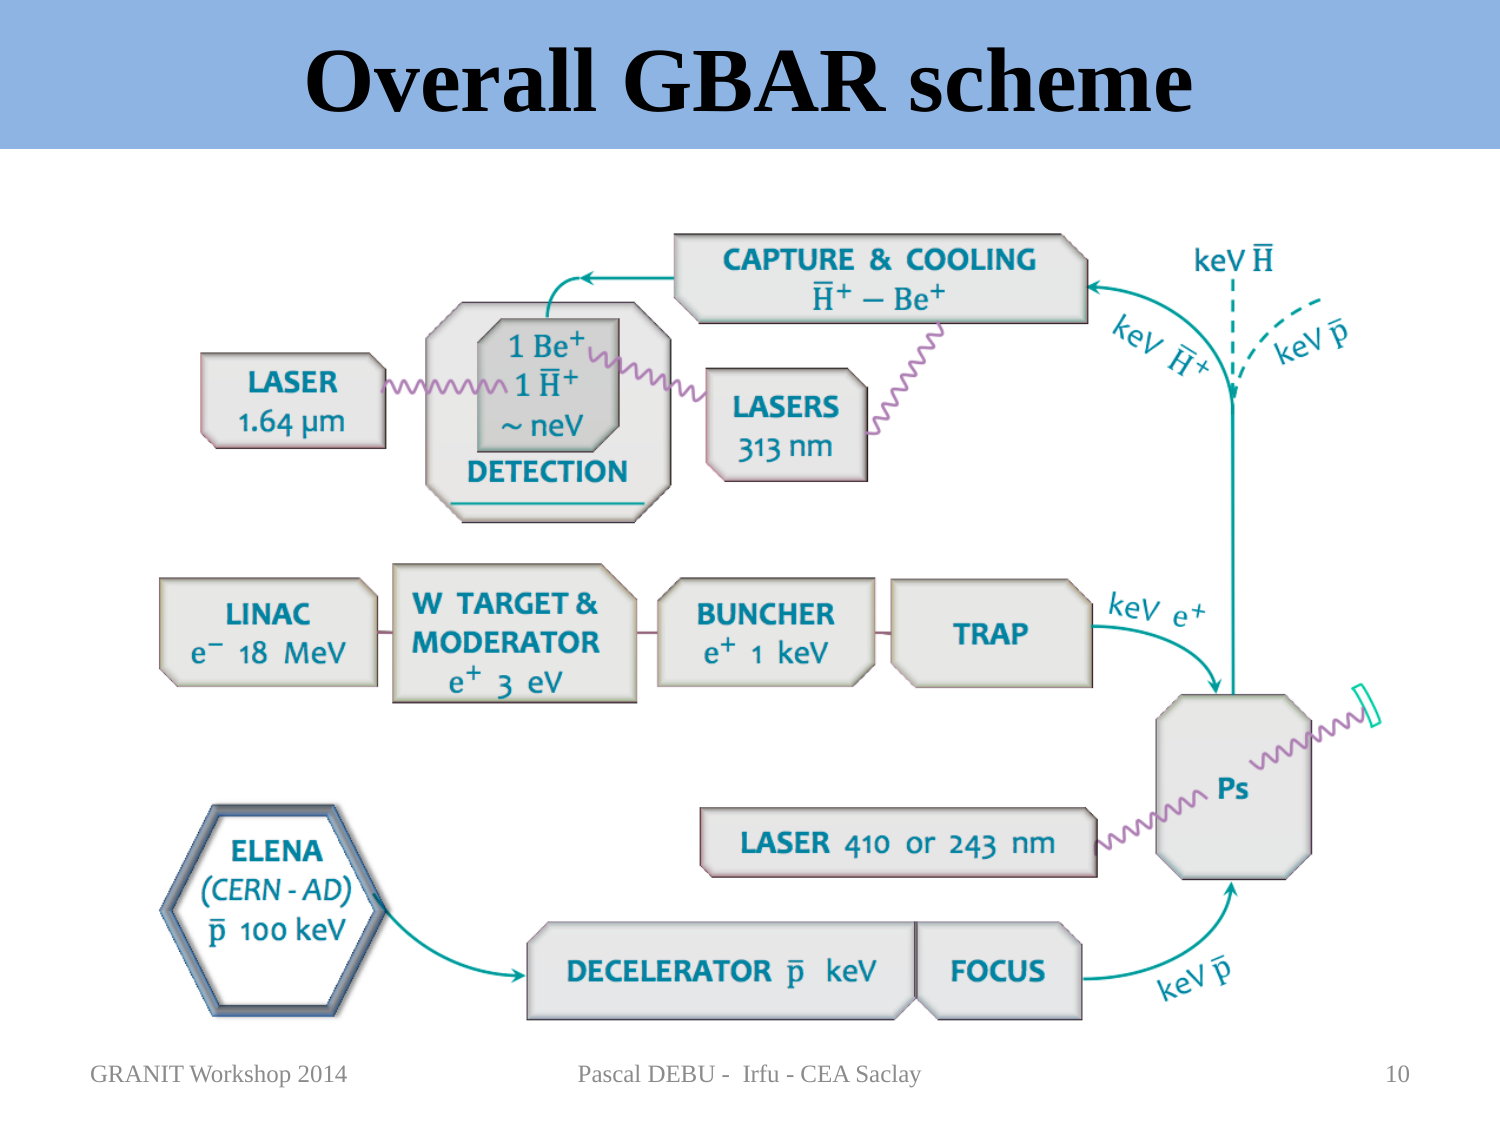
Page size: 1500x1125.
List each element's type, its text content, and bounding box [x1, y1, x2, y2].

slide_number GRANIT Workshop 2014 [75, 1042, 425, 1103]
footer Pascal DEBU - Irfu - CEA Saclay [512, 1042, 988, 1103]
slide_number 10 [1074, 1042, 1425, 1103]
picture [111, 184, 1390, 1032]
title Overall GBAR scheme [0, 0, 1500, 149]
